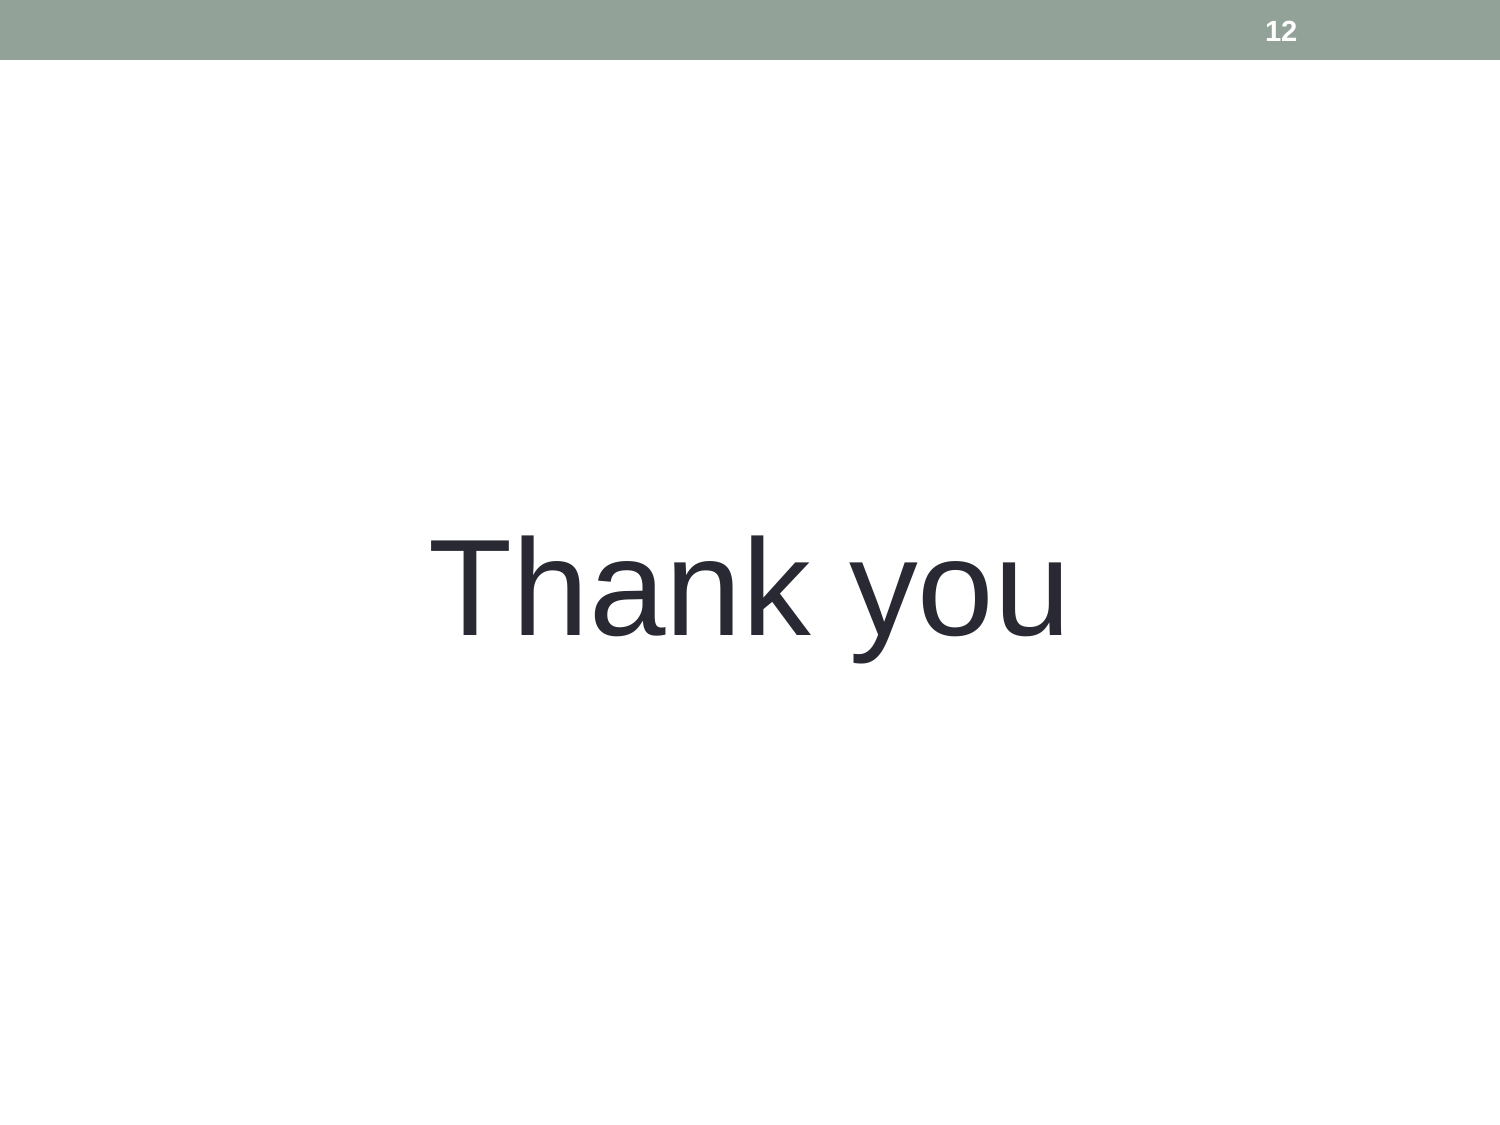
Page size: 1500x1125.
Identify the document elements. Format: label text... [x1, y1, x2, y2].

slide_number 12 [1250, 3, 1425, 57]
list Thank you [75, 262, 1425, 1063]
